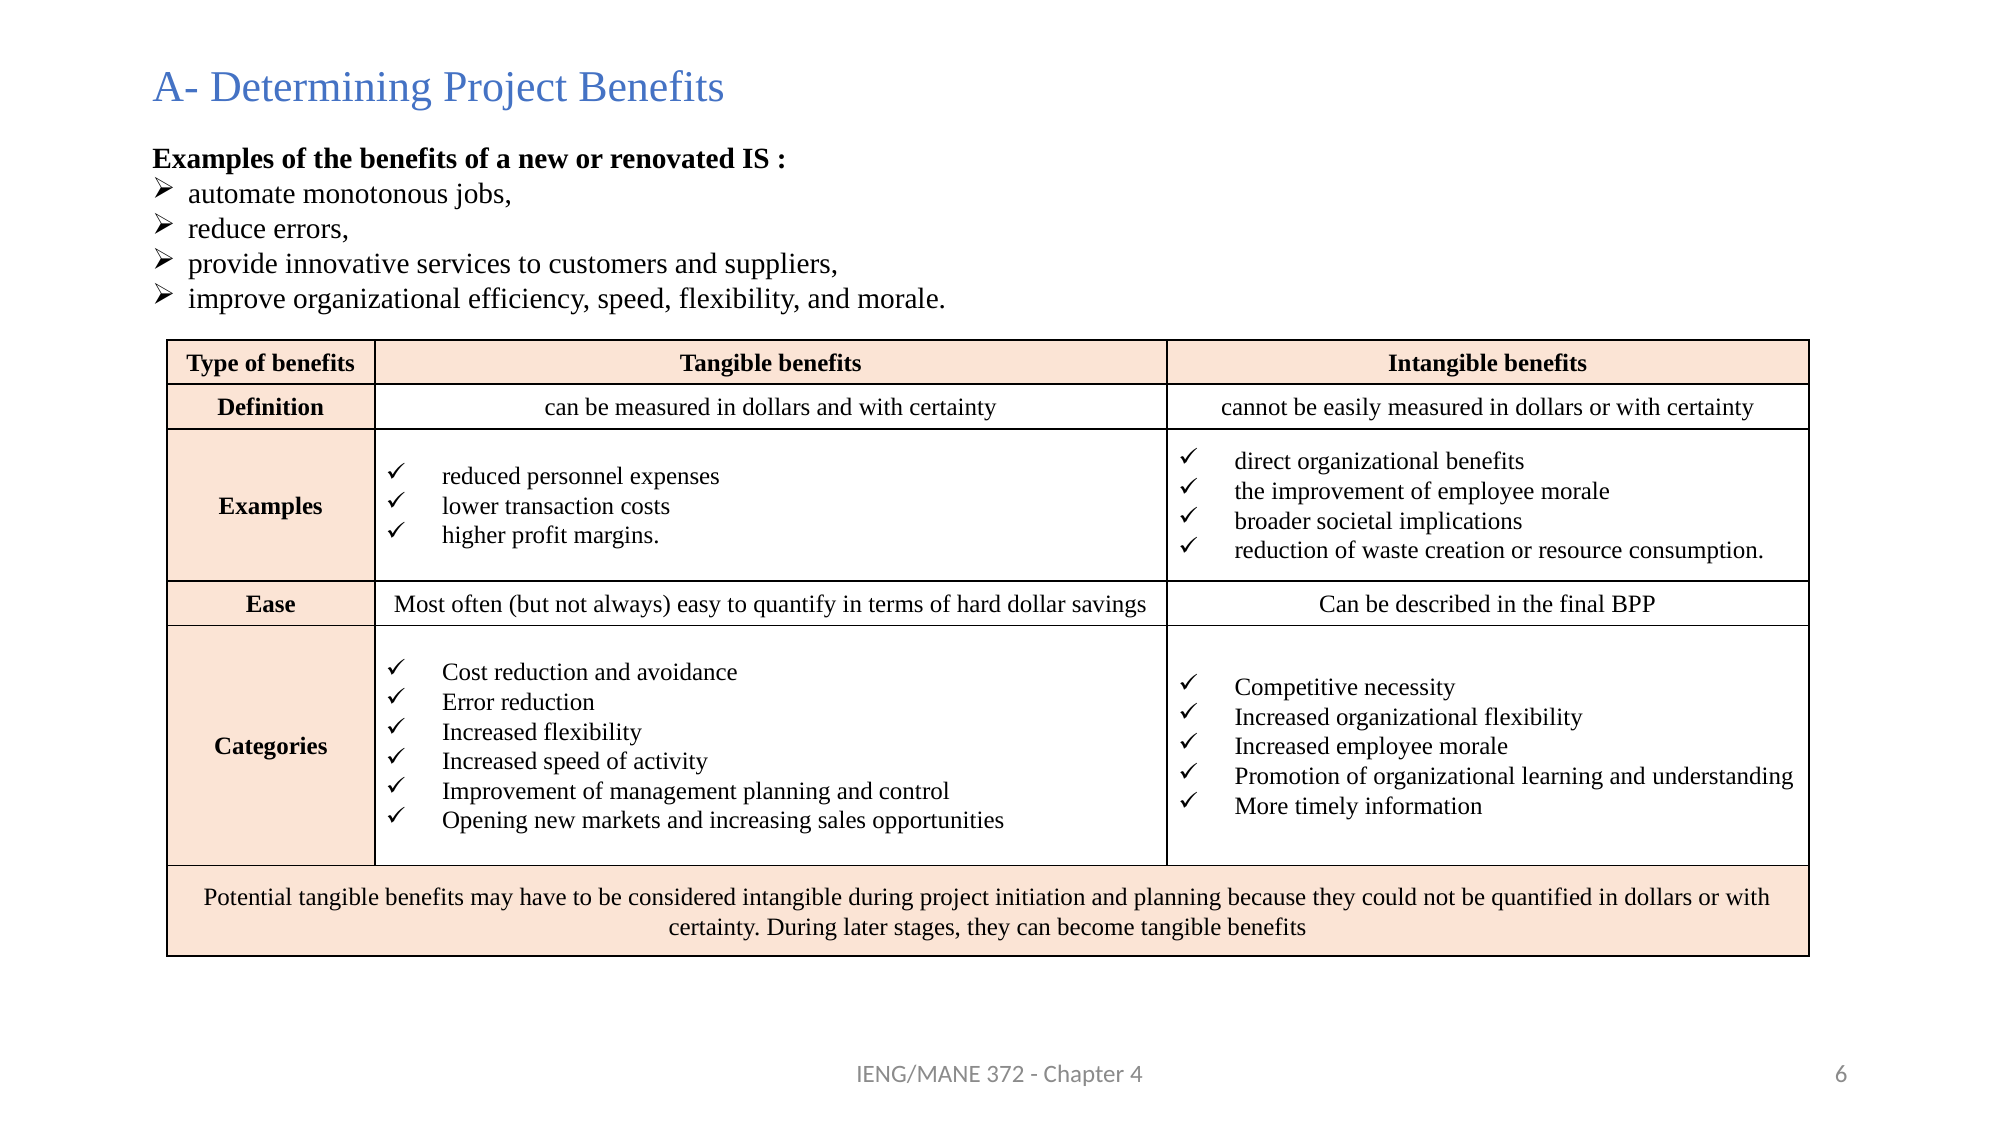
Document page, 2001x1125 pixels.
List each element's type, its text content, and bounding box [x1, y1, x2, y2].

table_header Tangible benefits [376, 341, 1166, 383]
table_cell direct organizational benefits the improvement of employee morale broader societal implications reduction of waste creation or resource consumption. [1168, 430, 1808, 580]
slide_number 6 [1412, 1042, 1863, 1103]
table_cell cannot be easily measured in dollars or with certainty [1168, 385, 1808, 428]
footer IENG/MANE 372 - Chapter 4 [662, 1042, 1338, 1103]
table_cell Most often (but not always) easy to quantify in terms of hard dollar savings [376, 582, 1166, 625]
table_cell Can be described in the final BPP [1168, 582, 1808, 625]
table_cell Ease [168, 582, 374, 625]
table_cell can be measured in dollars and with certainty [376, 385, 1166, 428]
table_cell Potential tangible benefits may have to be considered intangible during project initiation and planning because they could not be quantified in dollars or with certainty. During later stages, they can become tangible benefits [168, 866, 1808, 955]
table_cell Cost reduction and avoidance Error reduction Increased flexibility Increased speed of activity Improvement of management planning and control Opening new markets and increasing sales opportunities [376, 626, 1166, 865]
table_cell Competitive necessity Increased organizational flexibility Increased employee morale Promotion of organizational learning and understanding More timely information [1168, 626, 1808, 865]
table_cell reduced personnel expenses lower transaction costs higher profit margins. [376, 430, 1166, 580]
table_cell Categories [168, 626, 374, 865]
table_cell Definition [168, 385, 374, 428]
table_cell Examples [168, 430, 374, 580]
table_header Type of benefits [168, 341, 374, 383]
list A- Determining Project Benefits Examples of the benefits of a new or renovated IS : automate monotonous jobs, reduce errors, provide innovative services to customers and suppliers, improve organizational efficiency, speed, flexibility, and morale. [137, 56, 1068, 324]
table_header Intangible benefits [1168, 341, 1808, 383]
